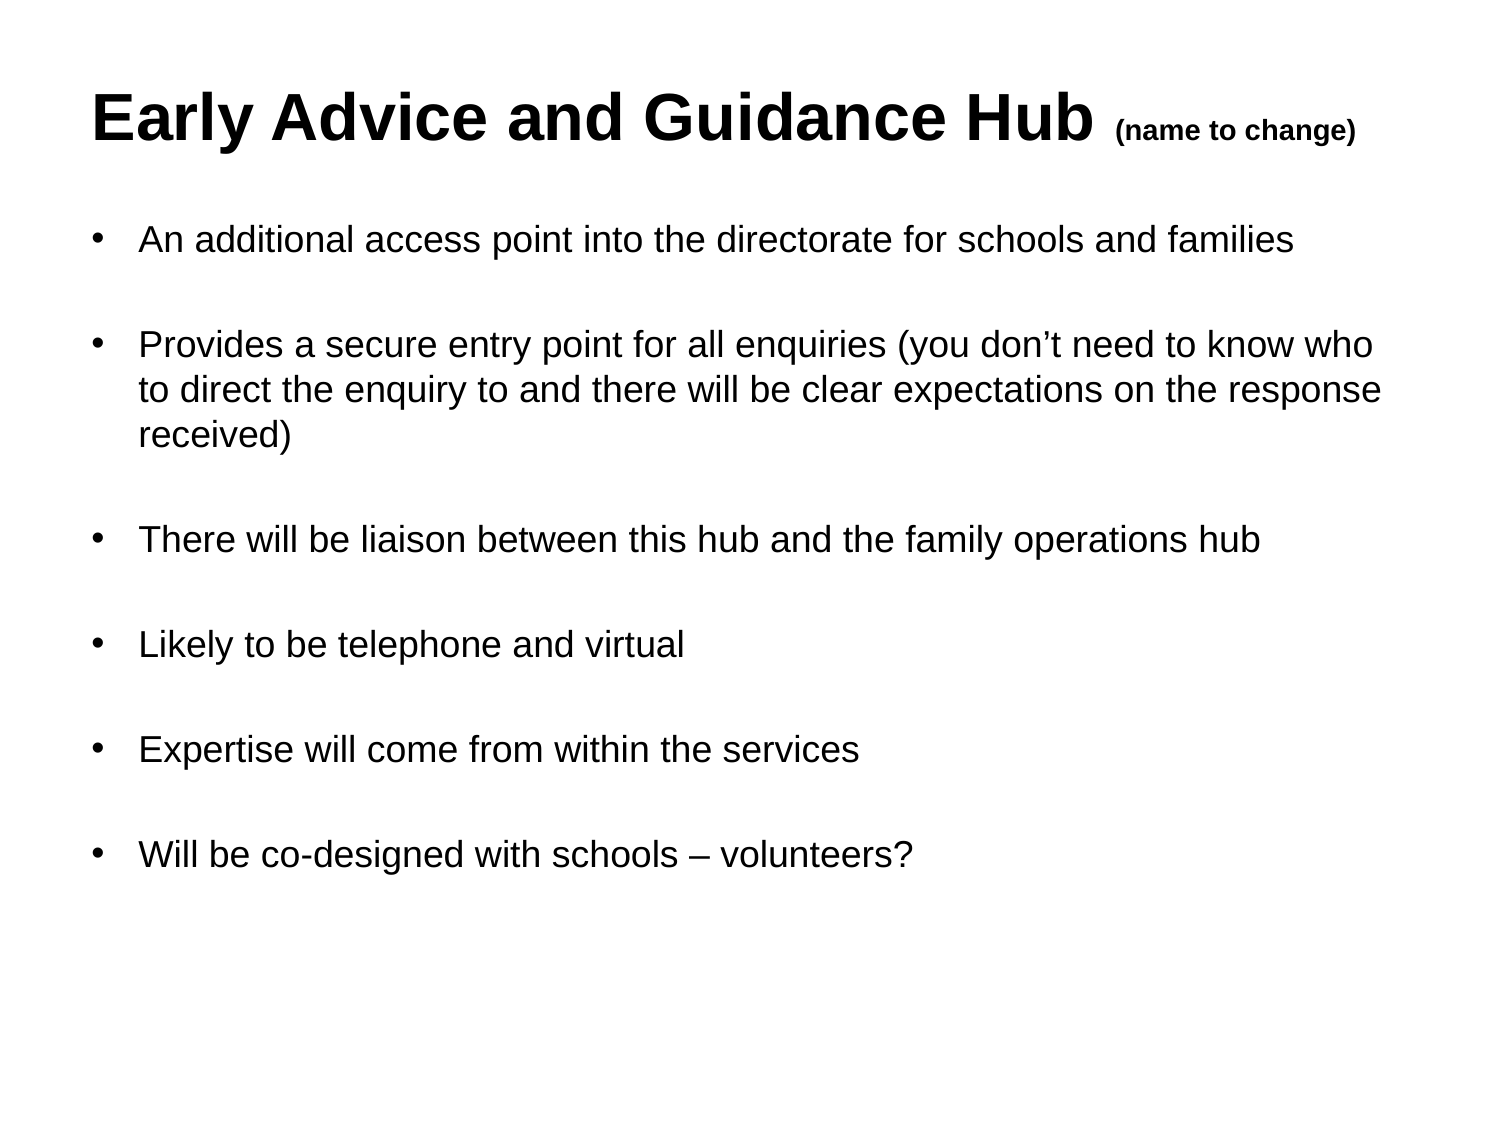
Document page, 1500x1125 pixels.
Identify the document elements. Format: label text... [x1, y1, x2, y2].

title Early Advice and Guidance Hub (name to change) [76, 66, 1424, 173]
list An additional access point into the directorate for schools and families Provides a secure entry point for all enquiries (you don’t need to know who to direct the enquiry to and there will be clear expectations on the response received) There will be liaison between this hub and the family operations hub Likely to be telephone and virtual Expertise will come from within the services Will be co-designed with schools – volunteers? [76, 208, 1424, 1071]
